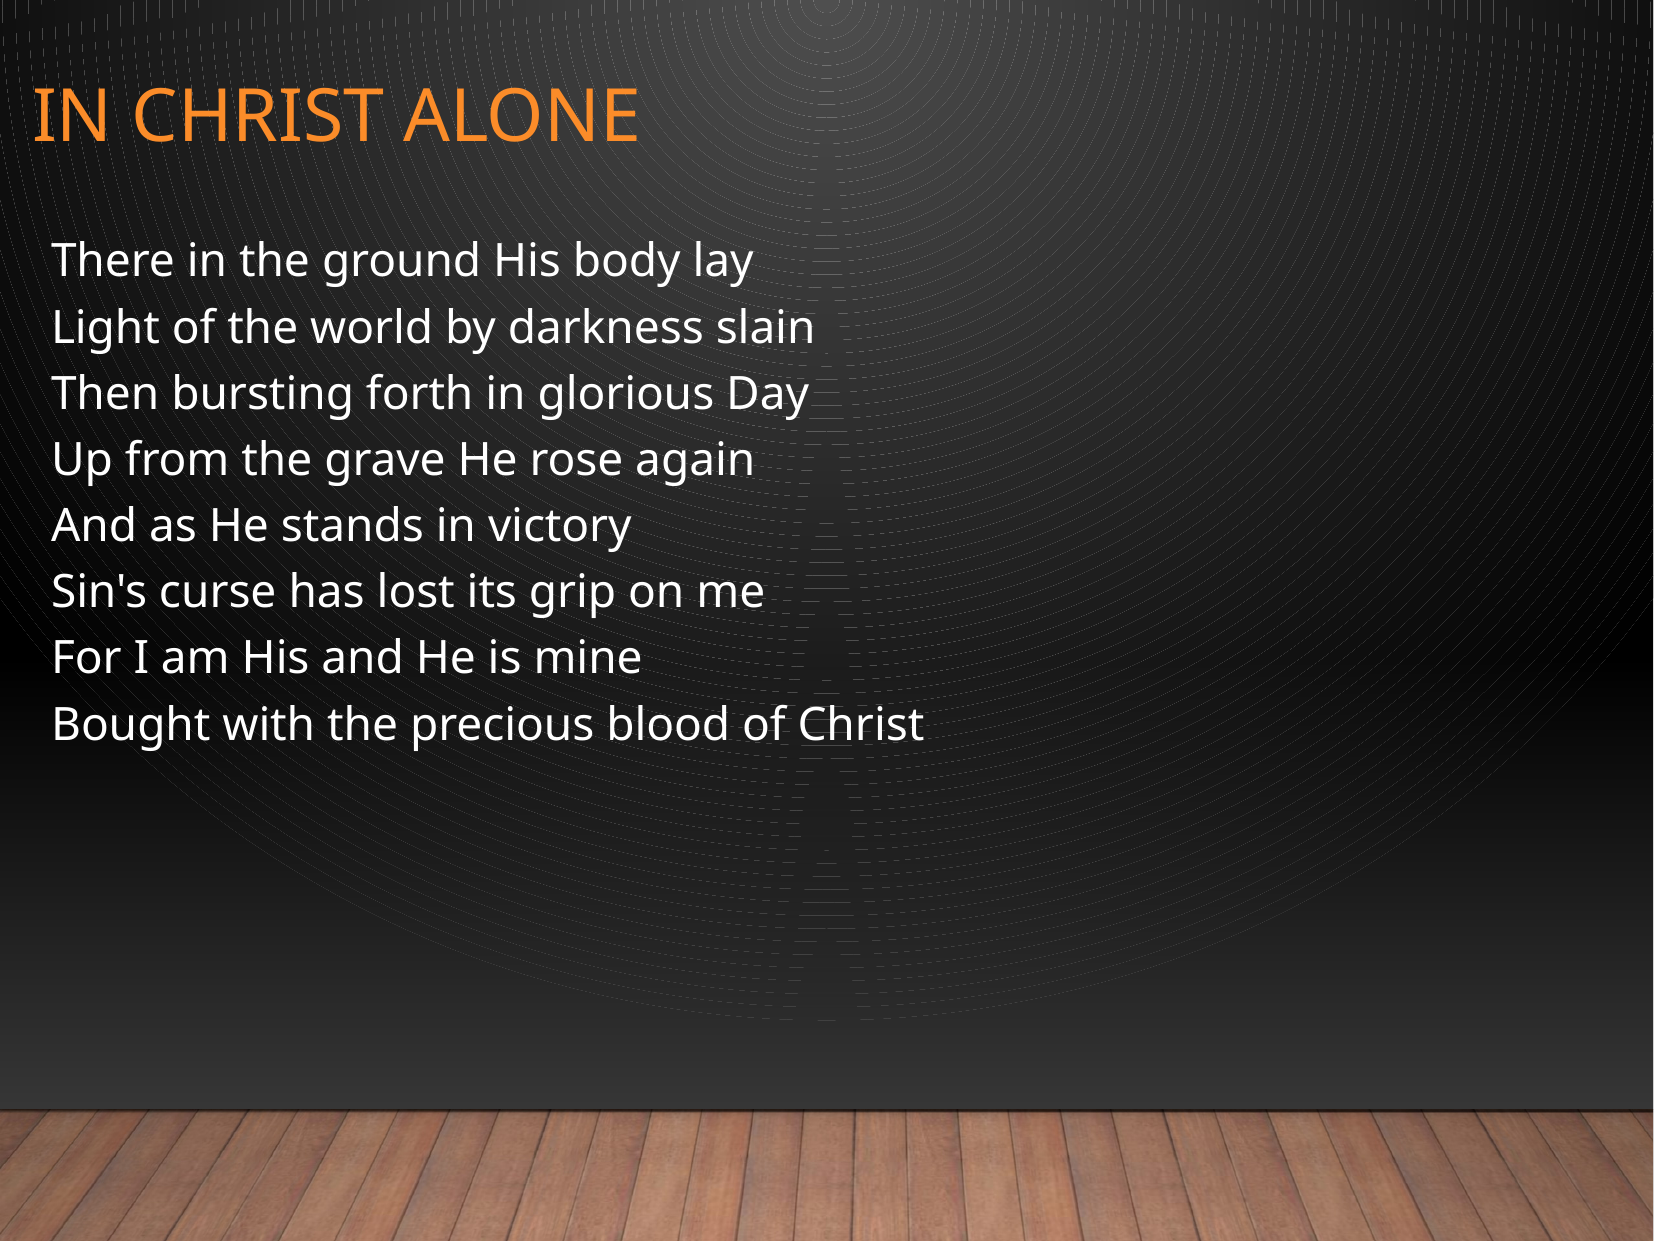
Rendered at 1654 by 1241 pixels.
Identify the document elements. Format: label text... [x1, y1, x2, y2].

title In Christ Alone [17, 22, 1148, 213]
picture [0, 1109, 1654, 1241]
list There in the ground His body lay Light of the world by darkness slain Then bursting forth in glorious Day Up from the grave He rose again And as He stands in victory Sin's curse has lost its grip on me For I am His and He is mine Bought with the precious blood of Christ [36, 212, 1596, 1067]
